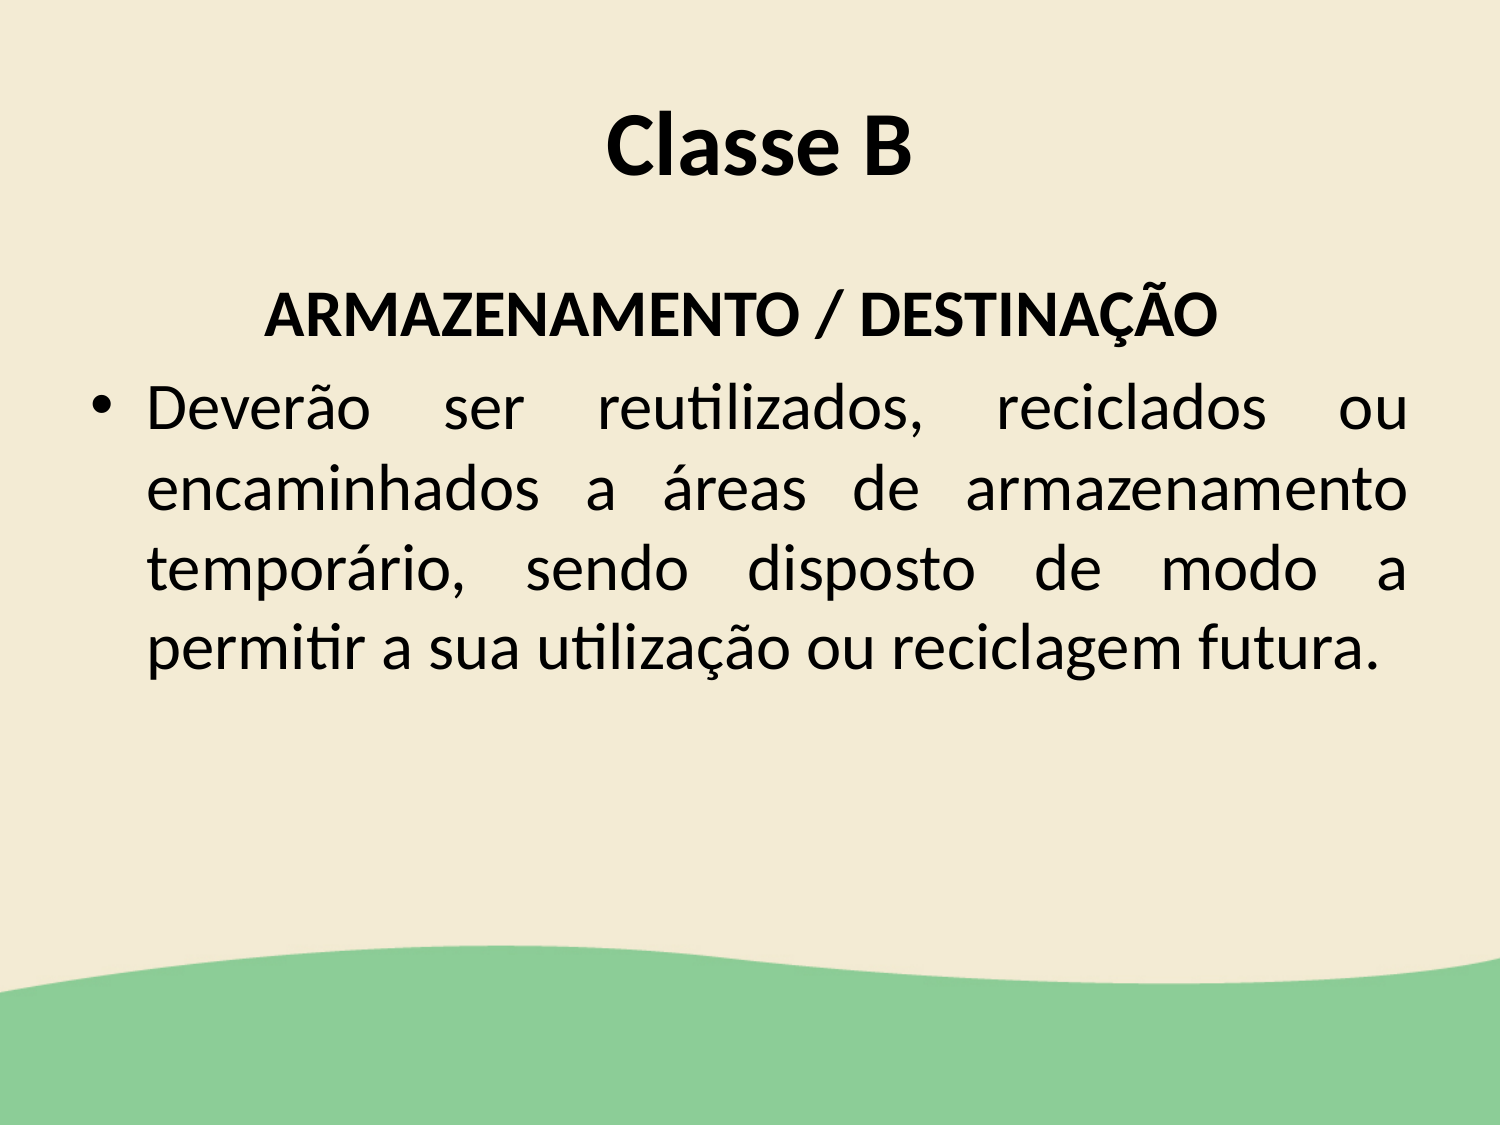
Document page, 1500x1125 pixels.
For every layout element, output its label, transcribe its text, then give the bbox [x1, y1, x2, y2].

picture [0, 0, 1500, 1125]
list ARMAZENAMENTO / DESTINAÇÃO Deverão ser reutilizados, reciclados ou encaminhados a áreas de armazenamento temporário, sendo disposto de modo a permitir a sua utilização ou reciclagem futura. [75, 262, 1425, 1005]
title Classe B [75, 45, 1425, 233]
